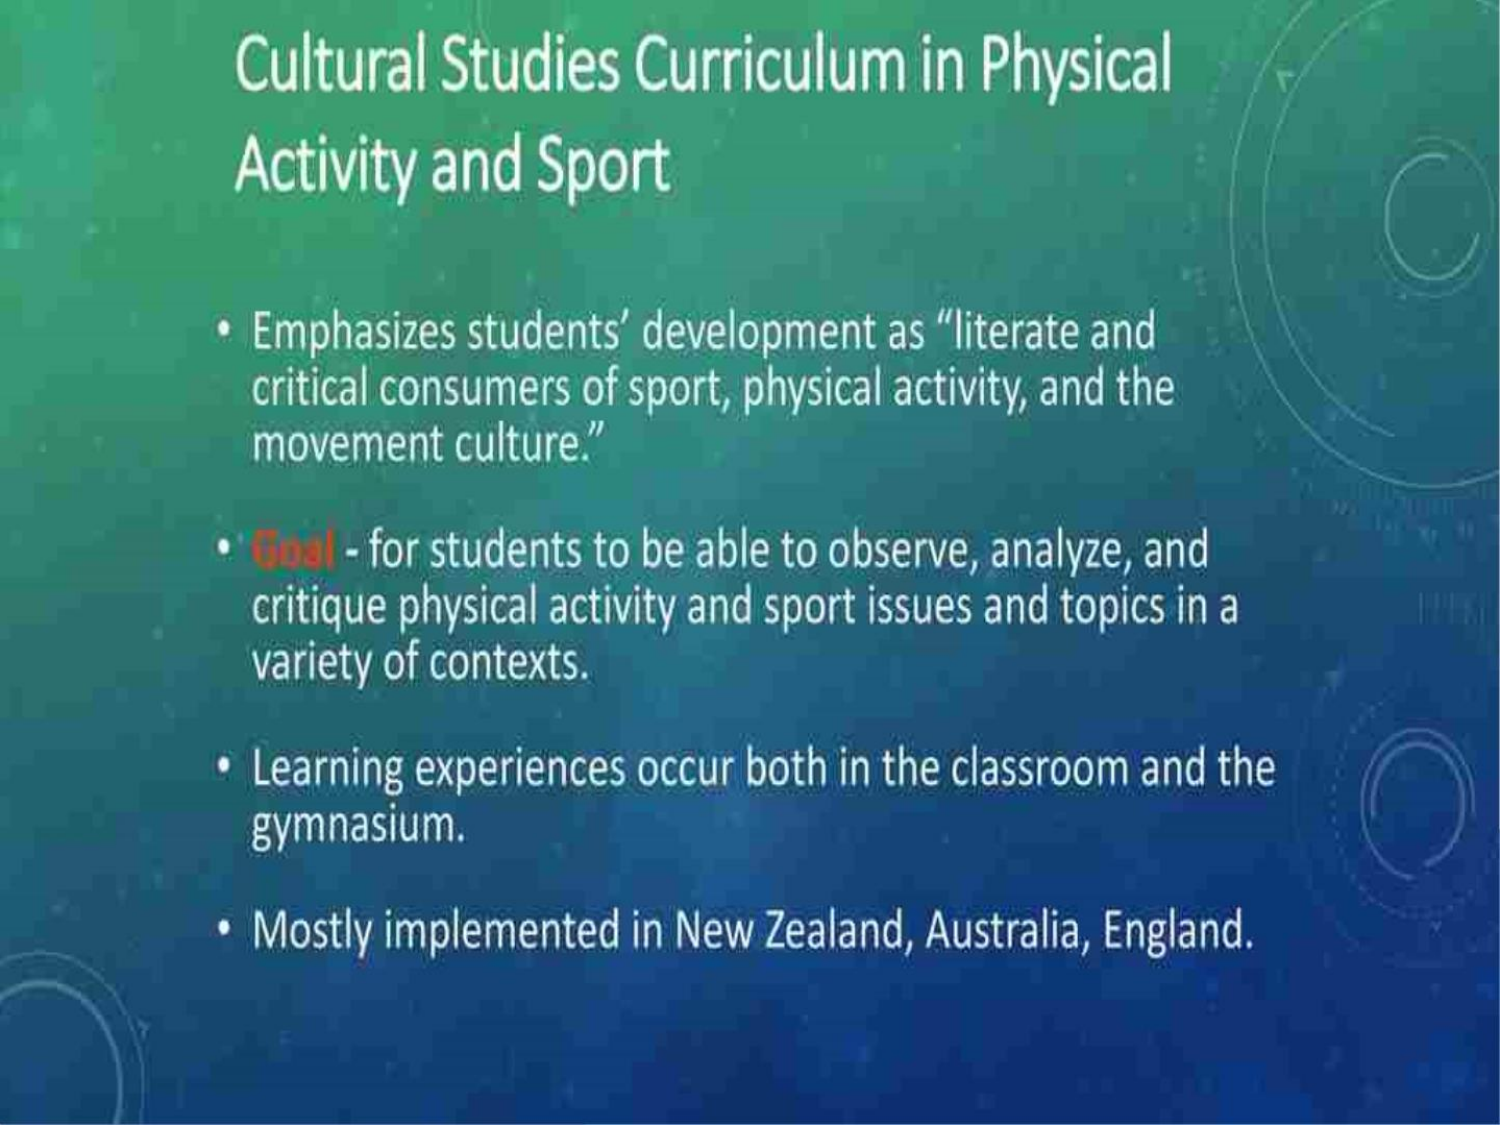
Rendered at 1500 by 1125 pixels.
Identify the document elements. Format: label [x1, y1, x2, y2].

text_box [0, 0, 1500, 1125]
